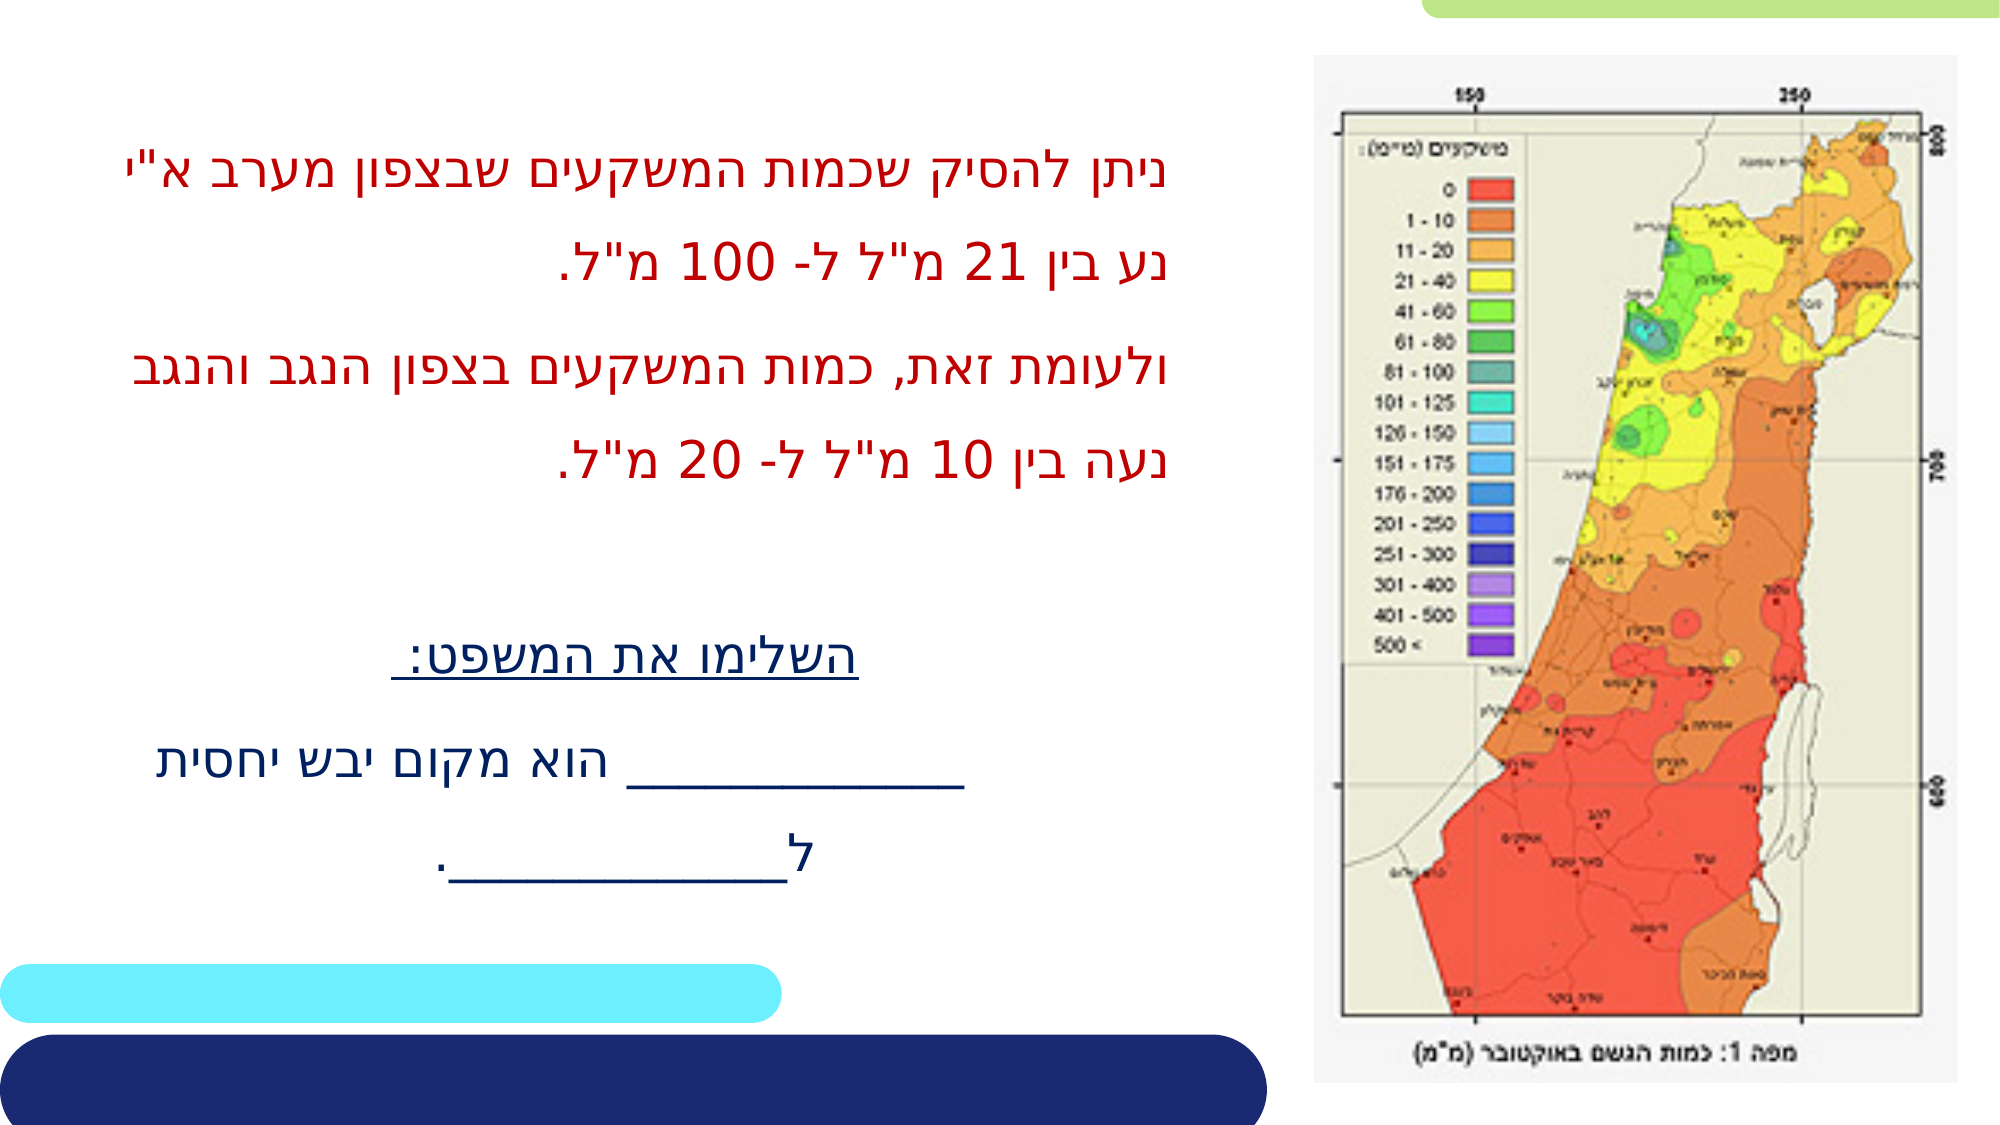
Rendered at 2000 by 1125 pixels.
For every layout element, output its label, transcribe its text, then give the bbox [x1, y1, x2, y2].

picture [1313, 54, 1958, 1083]
list ניתן להסיק שכמות המשקעים שבצפון מערב א"י נע בין 21 מ"ל ל- 100 מ"ל. ולעומת זאת, כמות המשקעים בצפון הנגב והנגב נעה בין 10 מ"ל ל- 20 מ"ל. השלימו את המשפט: _____________ הוא מקום יבש יחסית ל_____________. [64, 97, 1187, 895]
